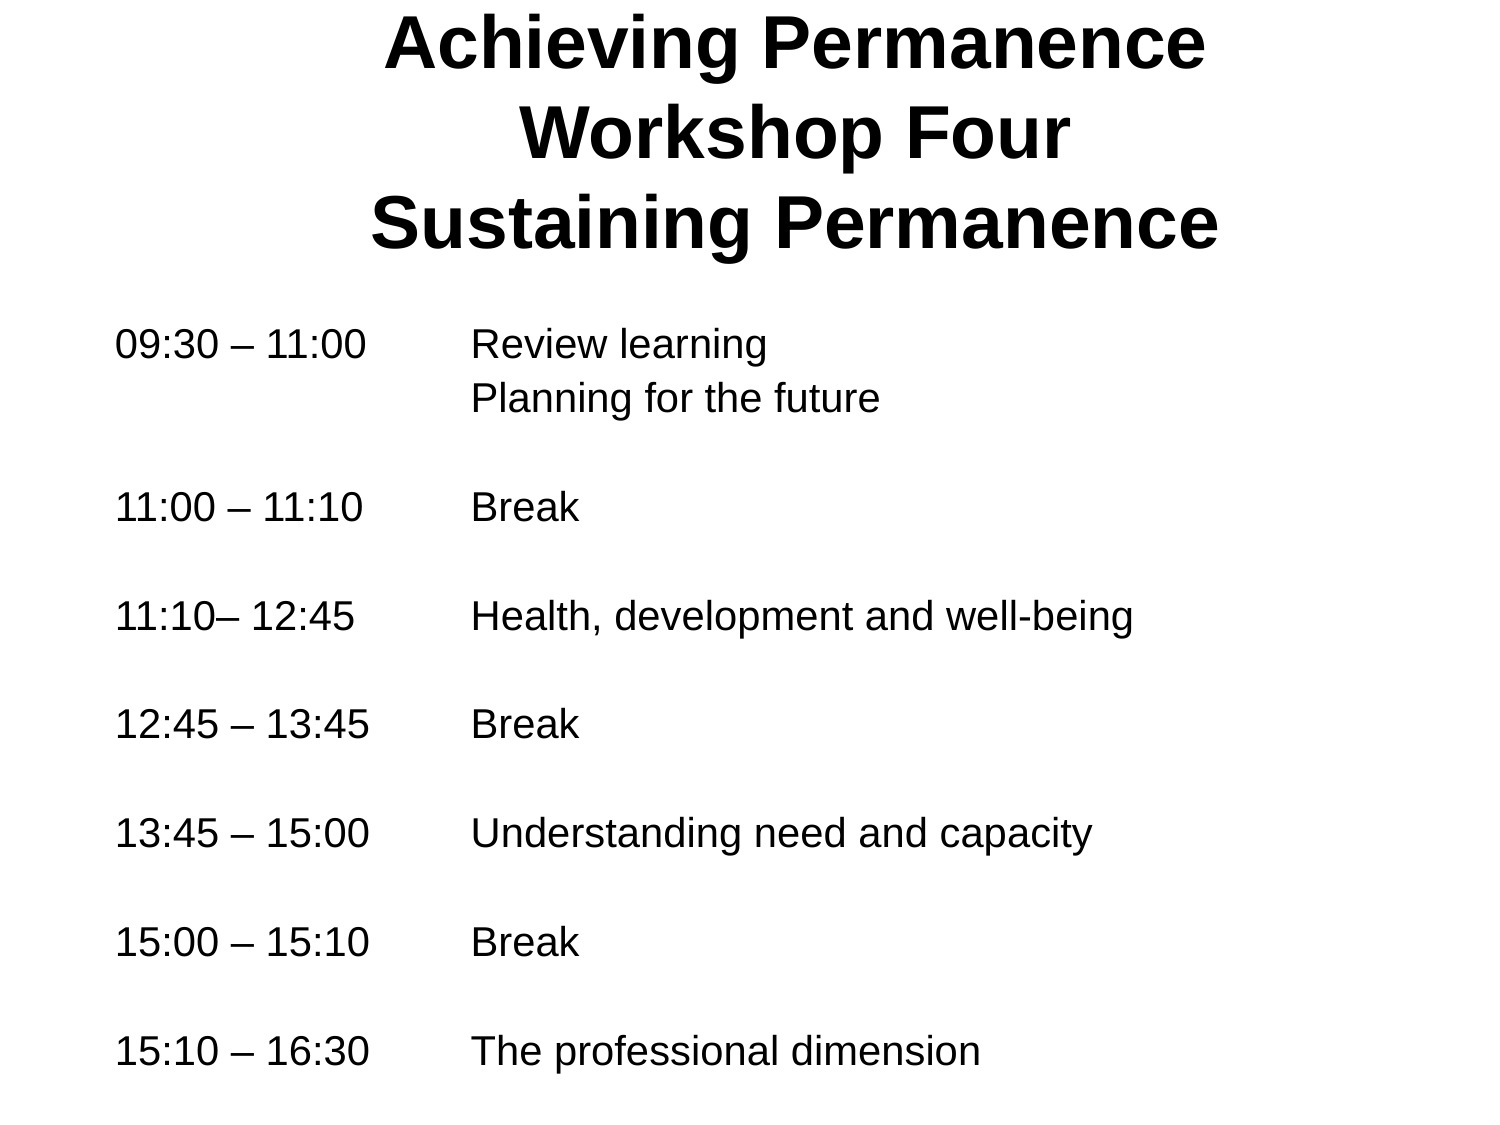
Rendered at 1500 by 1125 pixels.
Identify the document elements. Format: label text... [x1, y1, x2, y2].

text_box 09:30 – 11:00 Review learning Planning for the future 11:00 – 11:10 Break 11:10– 12:45 Health, development and well-being 12:45 – 13:45 Break 13:45 – 15:00 Understanding need and capacity 15:00 – 15:10 Break 15:10 – 16:30 The professional dimension [99, 314, 1388, 1106]
text_box Achieving Permanence Workshop Four Sustaining Permanence [95, 66, 1496, 192]
